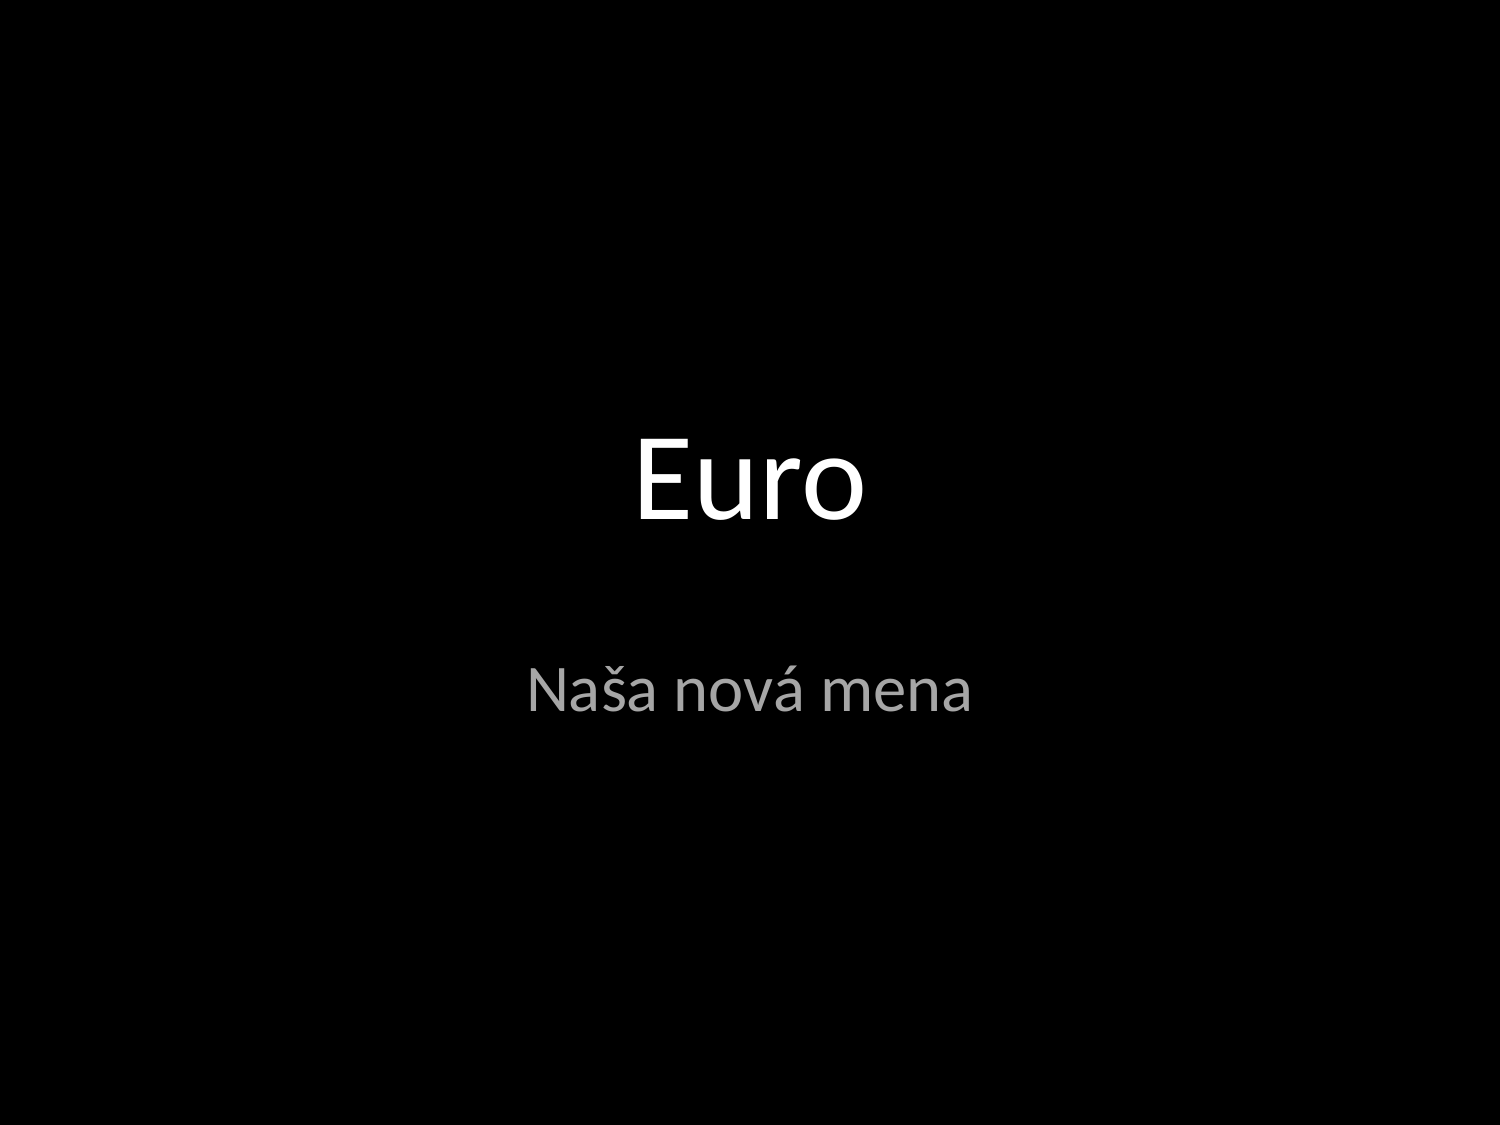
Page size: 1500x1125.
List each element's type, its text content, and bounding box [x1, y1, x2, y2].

title Euro [112, 349, 1388, 591]
subtitle Naša nová mena [225, 637, 1275, 925]
